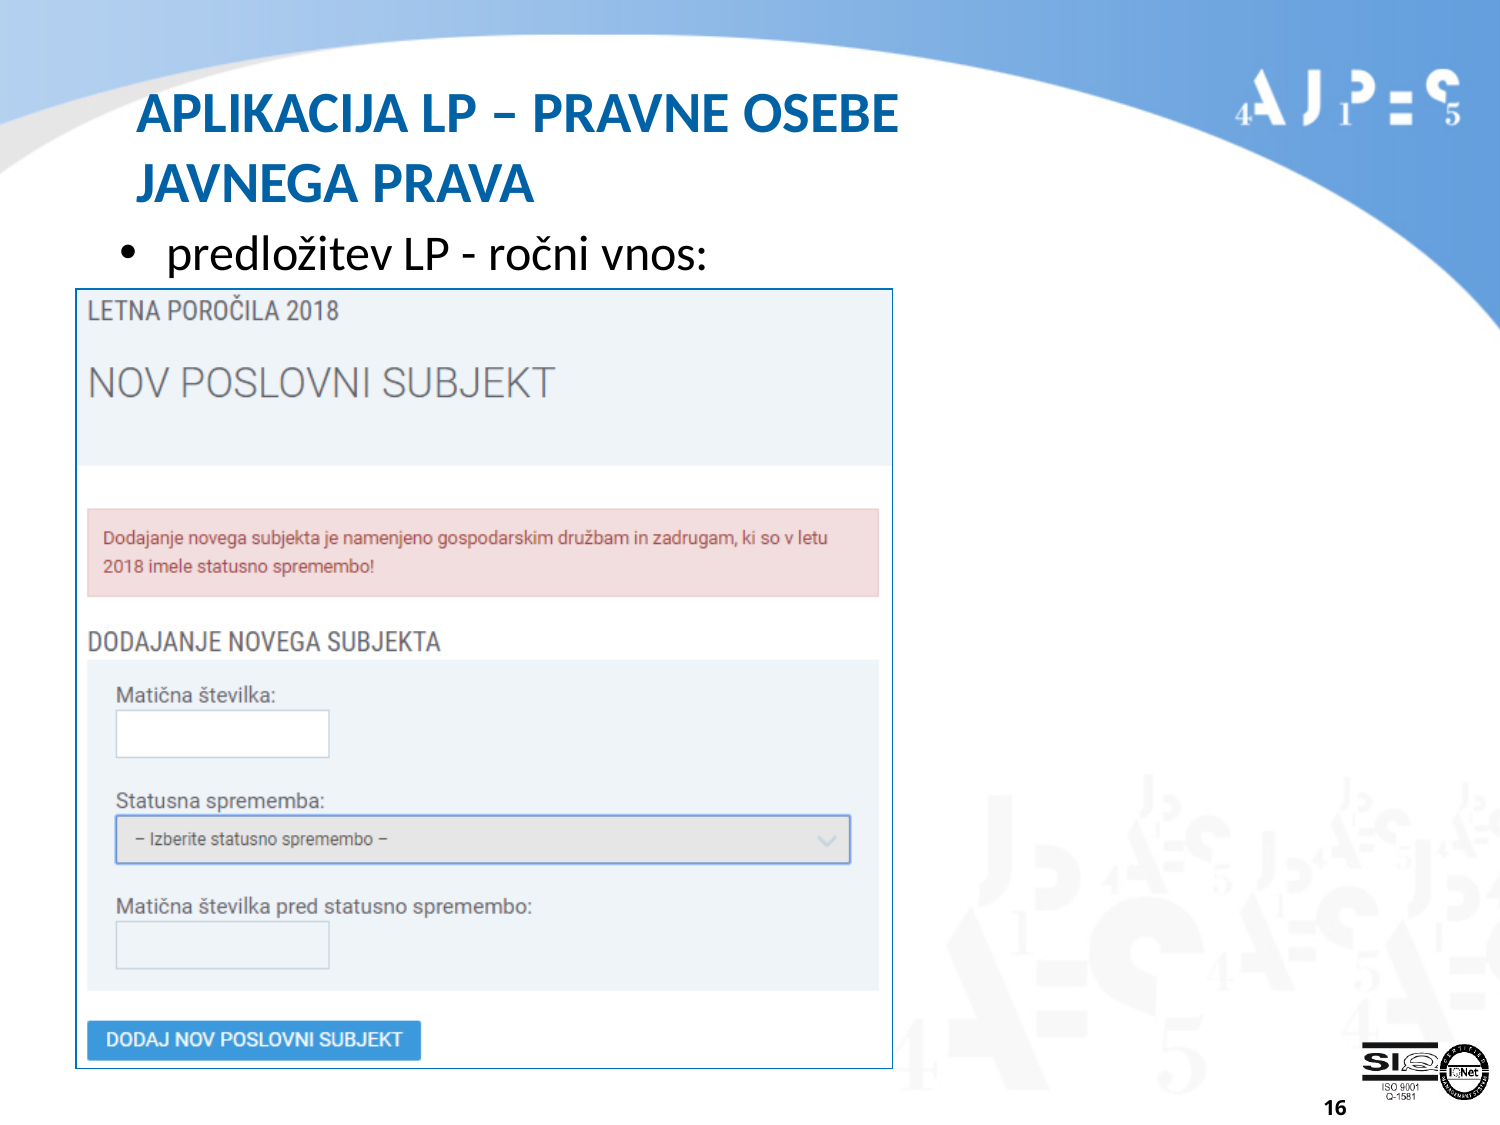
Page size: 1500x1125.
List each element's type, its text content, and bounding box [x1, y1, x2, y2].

picture [0, 0, 1500, 1125]
text_box 16 [1136, 1087, 1362, 1125]
title APLIKACIJA LP – PRAVNE OSEBE JAVNEGA PRAVA [121, 66, 1138, 219]
picture [76, 289, 892, 1069]
list predložitev LP - ročni vnos: [29, 219, 1363, 1107]
